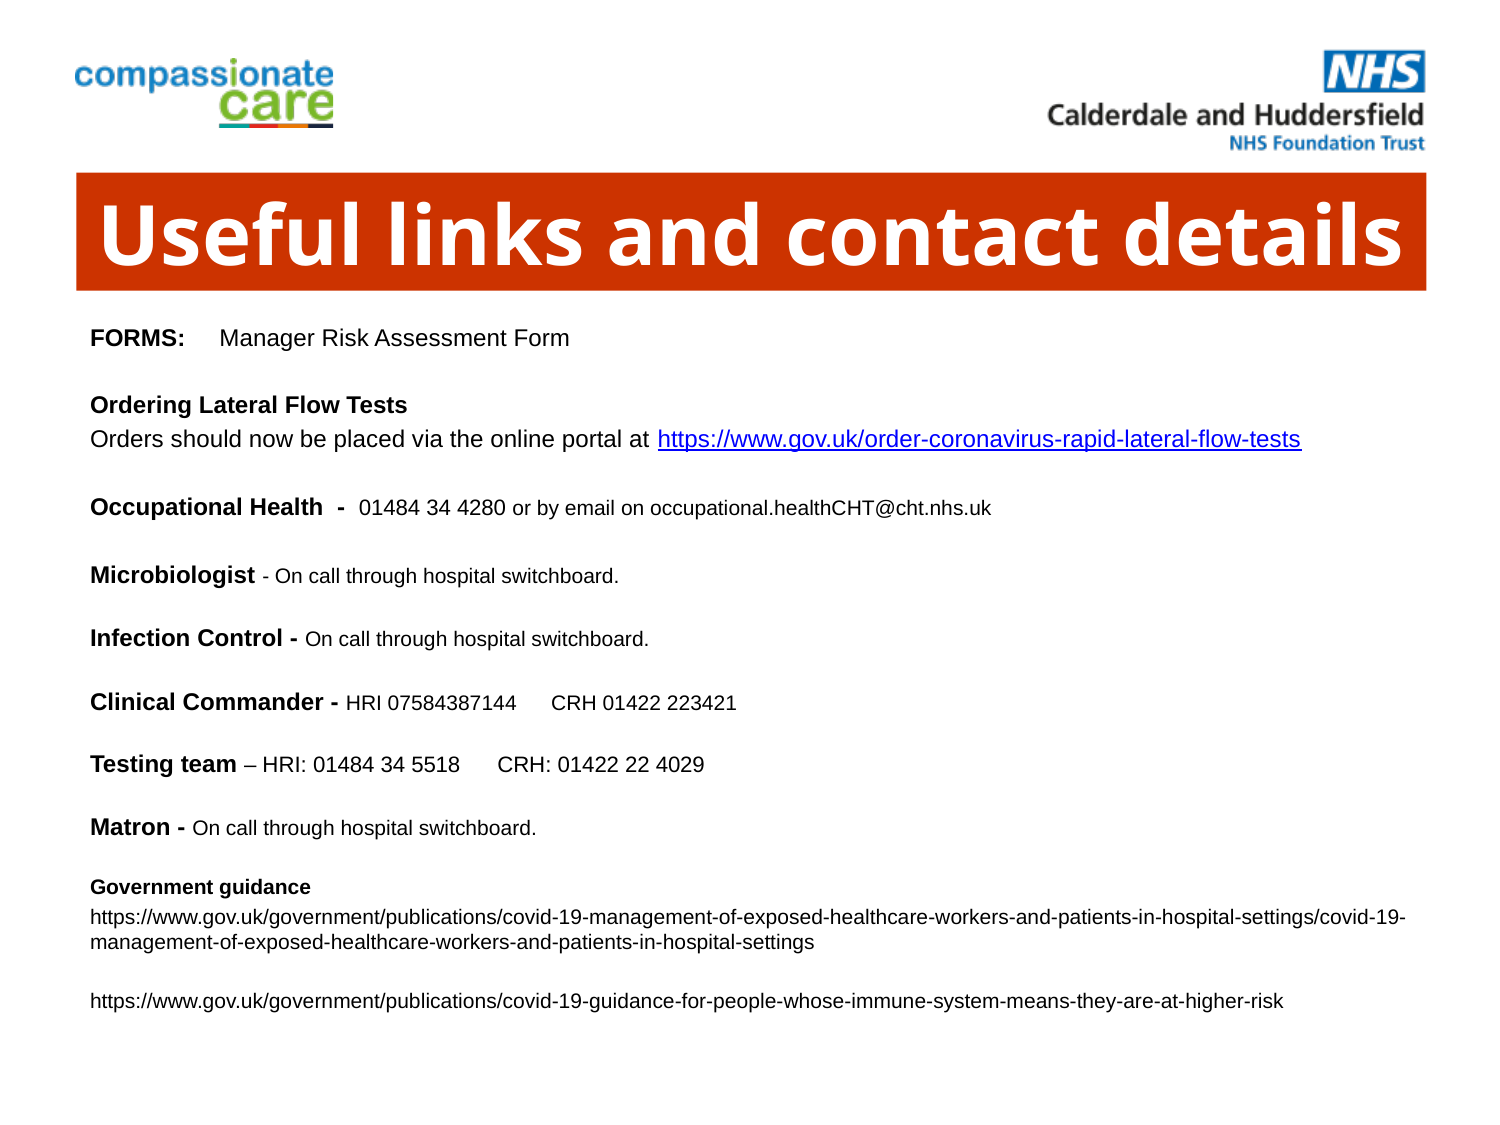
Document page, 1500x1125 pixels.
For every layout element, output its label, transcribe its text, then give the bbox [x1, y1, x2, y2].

title Useful links and contact details [76, 172, 1427, 291]
list FORMS: Manager Risk Assessment Form Ordering Lateral Flow Tests Orders should now be placed via the online portal at https://www.gov.uk/order-coronavirus-rapid-lateral-flow-tests Occupational Health - 01484 34 4280 or by email on occupational.healthCHT@cht.nhs.uk Microbiologist - On call through hospital switchboard. Infection Control - On call through hospital switchboard. Clinical Commander - HRI 07584387144 CRH 01422 223421 Testing team – HRI: 01484 34 5518 CRH: 01422 22 4029 Matron - On call through hospital switchboard. Government guidance https://www.gov.uk/government/publications/covid-19-management-of-exposed-healthcare-workers-and-patients-in-hospital-settings/covid-19-management-of-exposed-healthcare-workers-and-patients-in-hospital-settings https://www.gov.uk/government/publications/covid-19-guidance-for-people-whose-immune-system-means-they-are-at-higher-risk [75, 314, 1447, 1024]
